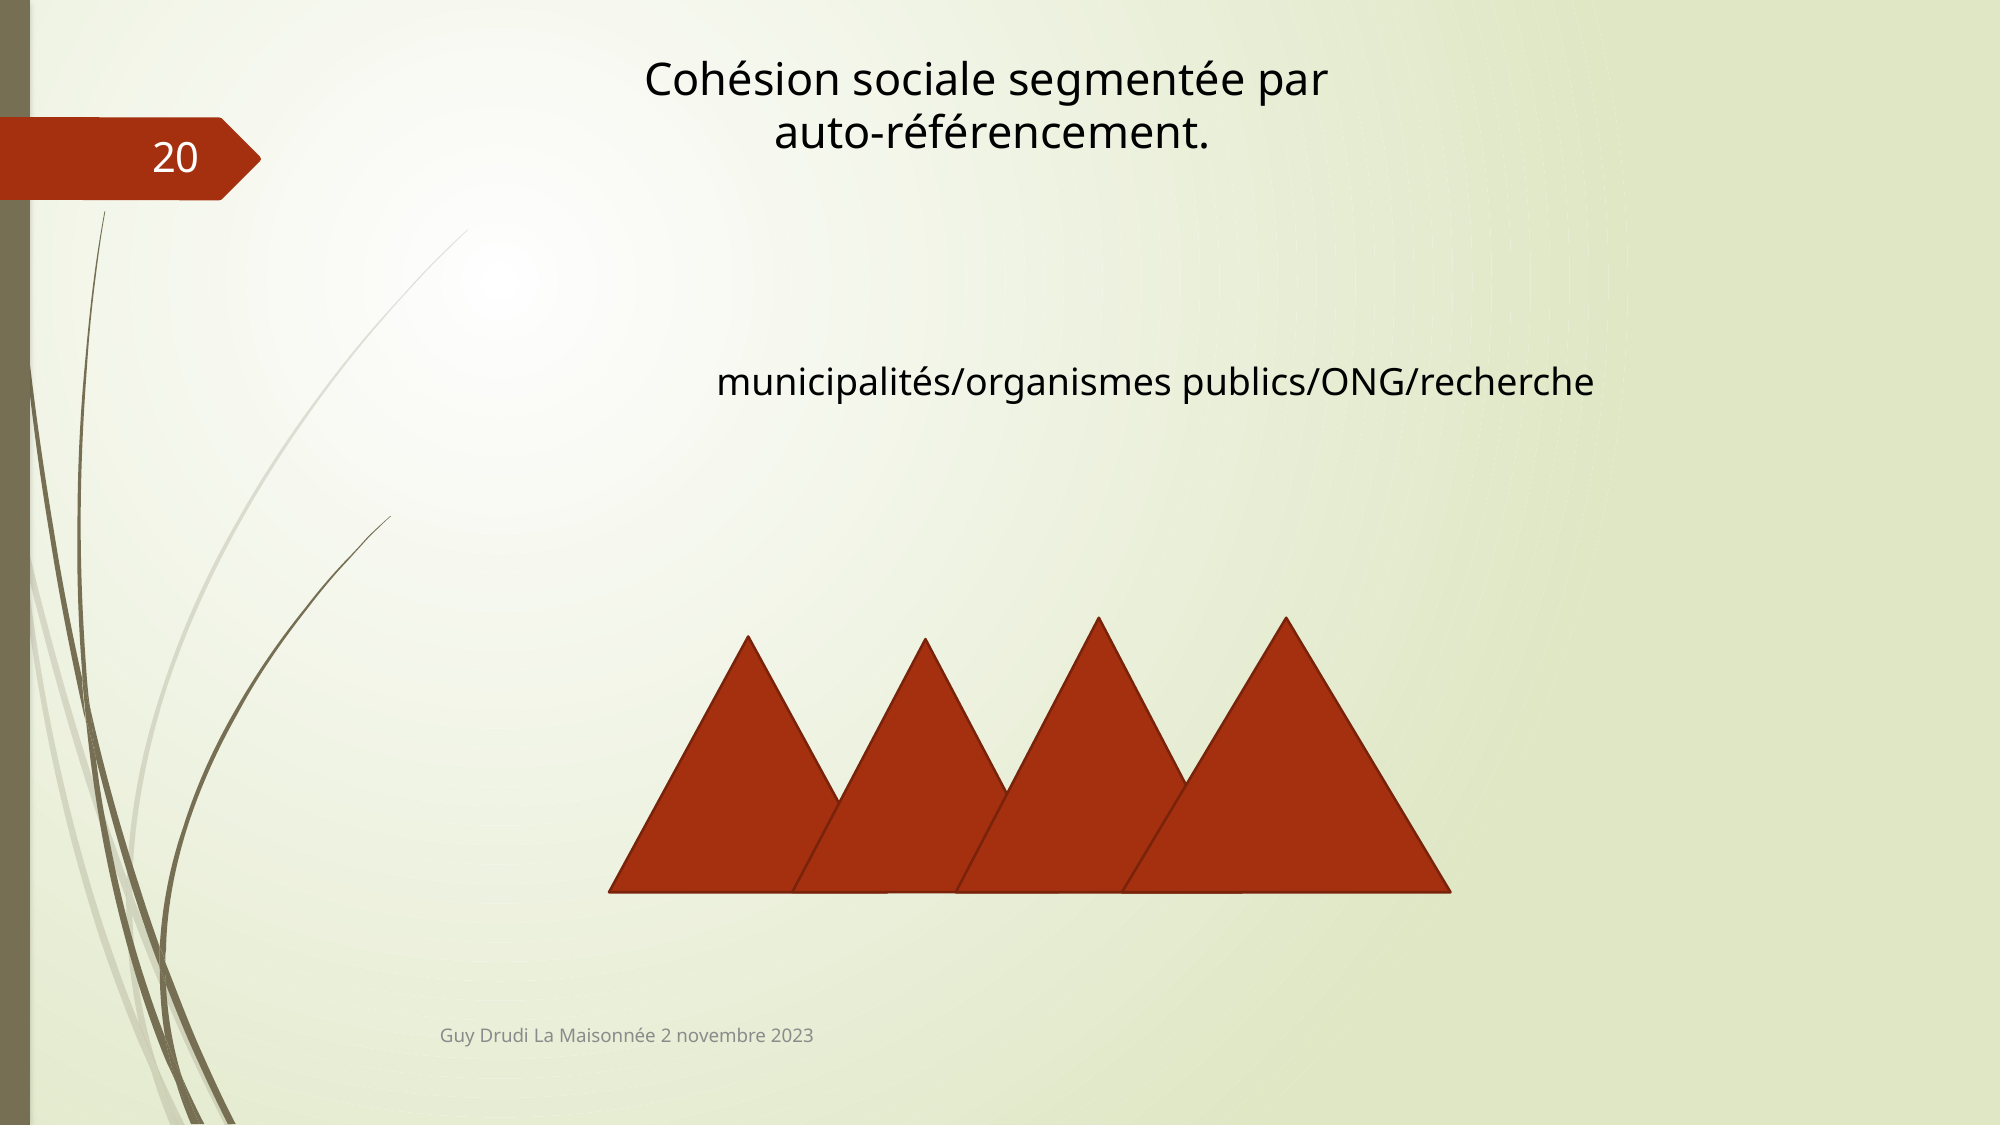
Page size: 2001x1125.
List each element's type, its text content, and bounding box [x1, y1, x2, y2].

title Cohésion sociale segmentée par auto-référencement. [59, 42, 1926, 167]
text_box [608, 617, 1451, 893]
slide_number 20 [87, 129, 216, 190]
footer Guy Drudi La Maisonnée 2 novembre 2023 [424, 1006, 1675, 1067]
list municipalités/organismes publics/ONG/recherche [424, 350, 1888, 970]
